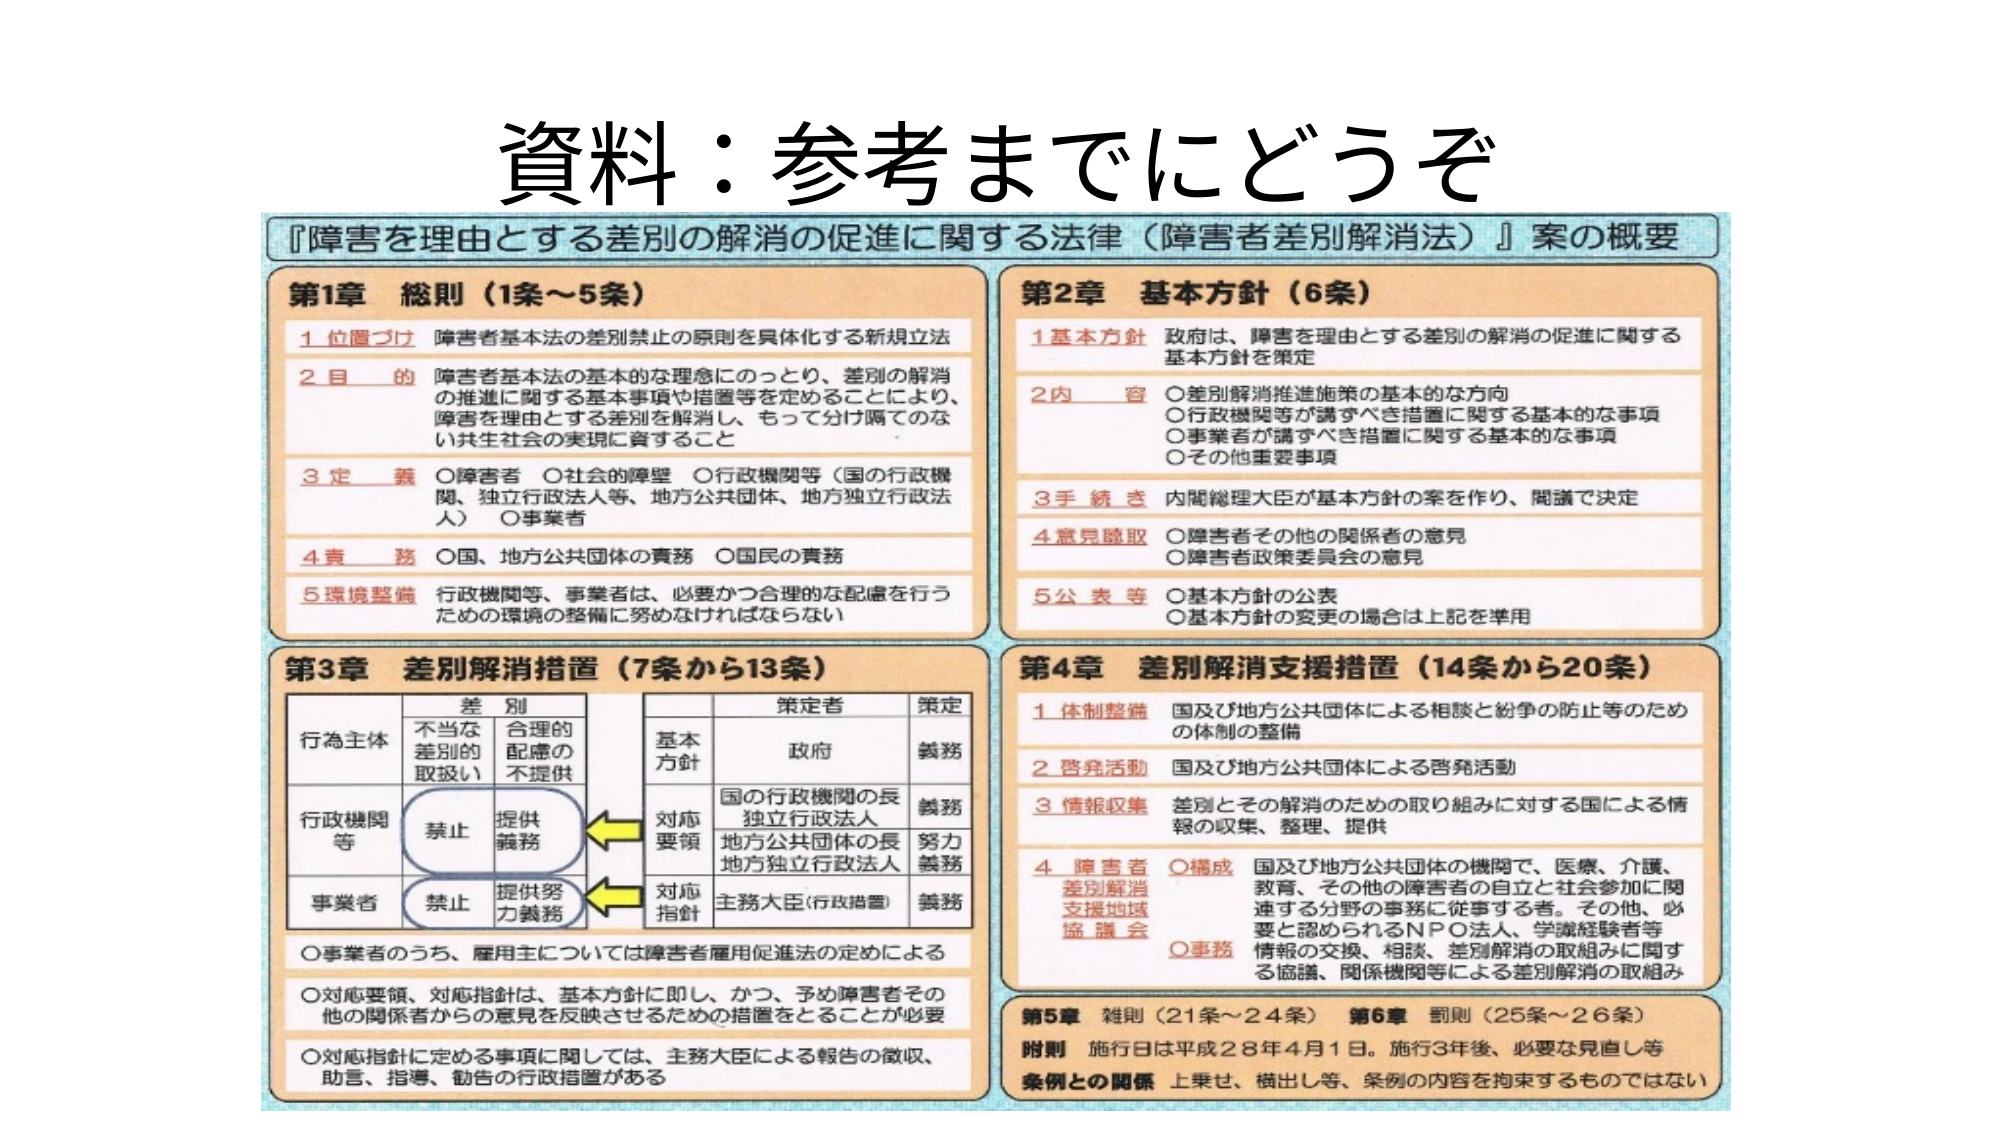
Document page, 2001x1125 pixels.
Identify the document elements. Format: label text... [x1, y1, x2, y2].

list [261, 212, 1731, 1111]
title 資料：参考までにどうぞ [137, 59, 1863, 278]
